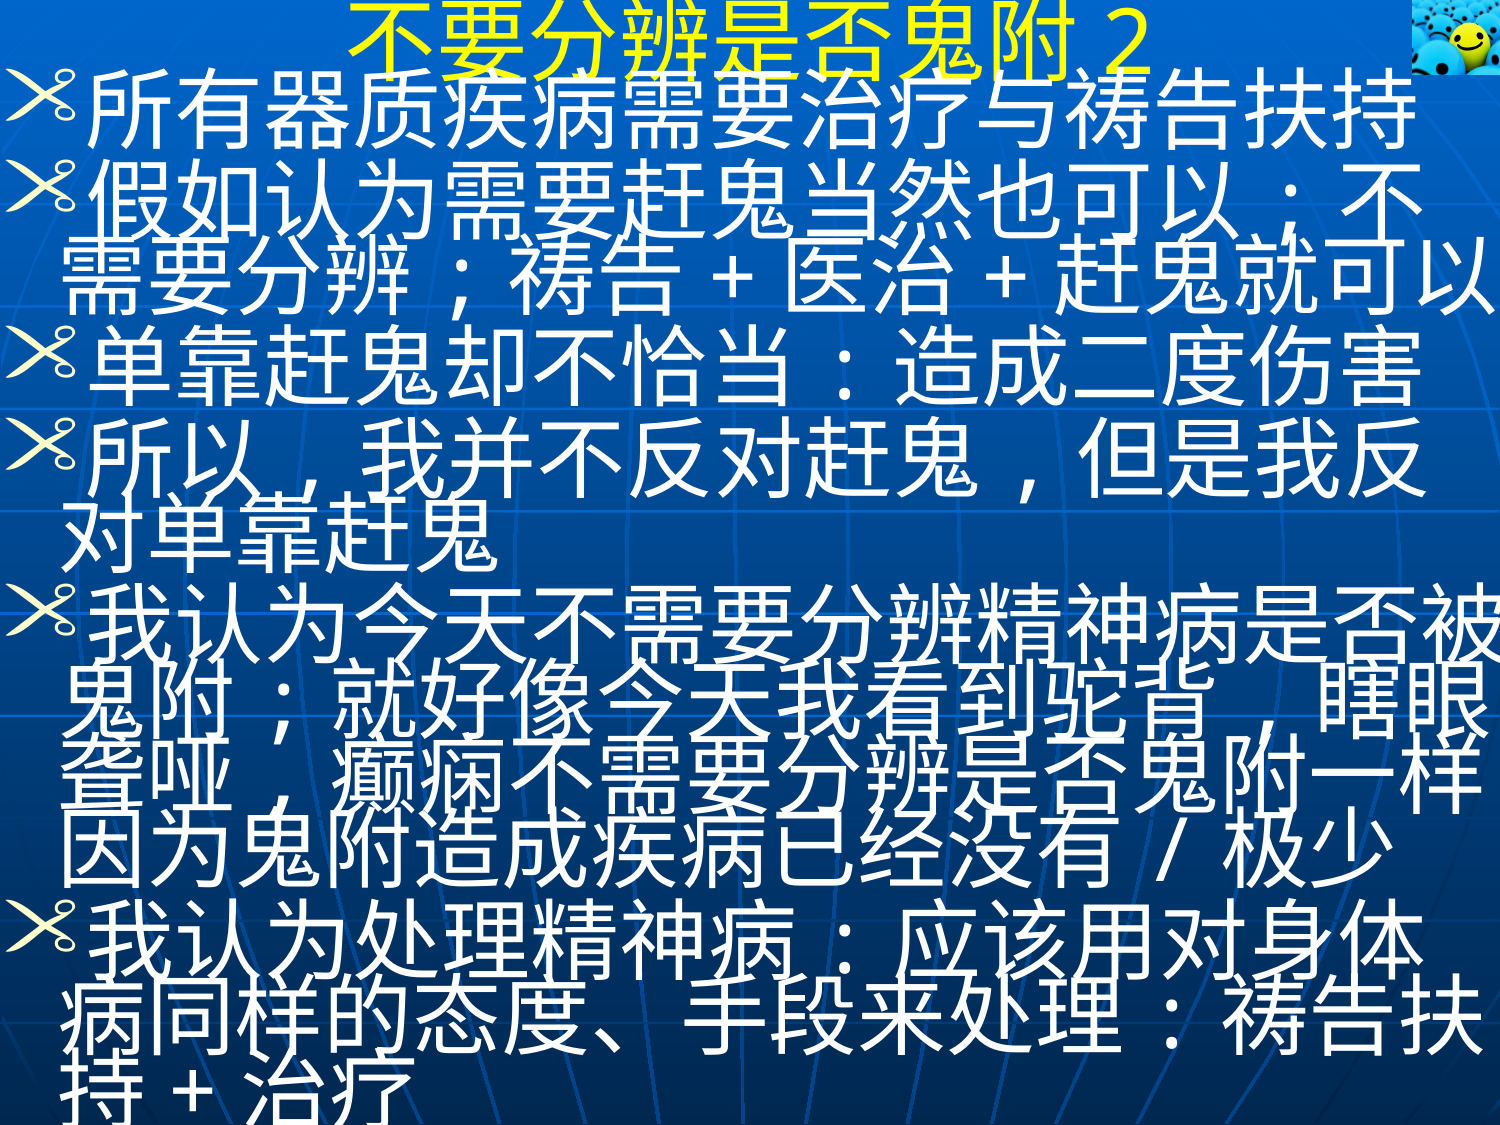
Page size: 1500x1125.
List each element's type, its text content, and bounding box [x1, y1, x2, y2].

title 不要分辨是否鬼附2 [0, 0, 1410, 75]
picture [1412, 0, 1500, 76]
picture [1437, 64, 1448, 76]
list 所有器质疾病需要治疗与祷告扶持 假如认为需要赶鬼当然也可以;不需要分辨;祷告+医治+赶鬼就可以 单靠赶鬼却不恰当:造成二度伤害 所以,我并不反对赶鬼,但是我反对单靠赶鬼 我认为今天不需要分辨精神病是否被鬼附;就好像今天我看到驼背,瞎眼,聋哑,癫痫不需要分辨是否鬼附一样;因为鬼附造成疾病已经没有/极少 我认为处理精神病:应该用对身体病同样的态度、手段来处理:祷告扶持+治疗 [0, 75, 1500, 1125]
